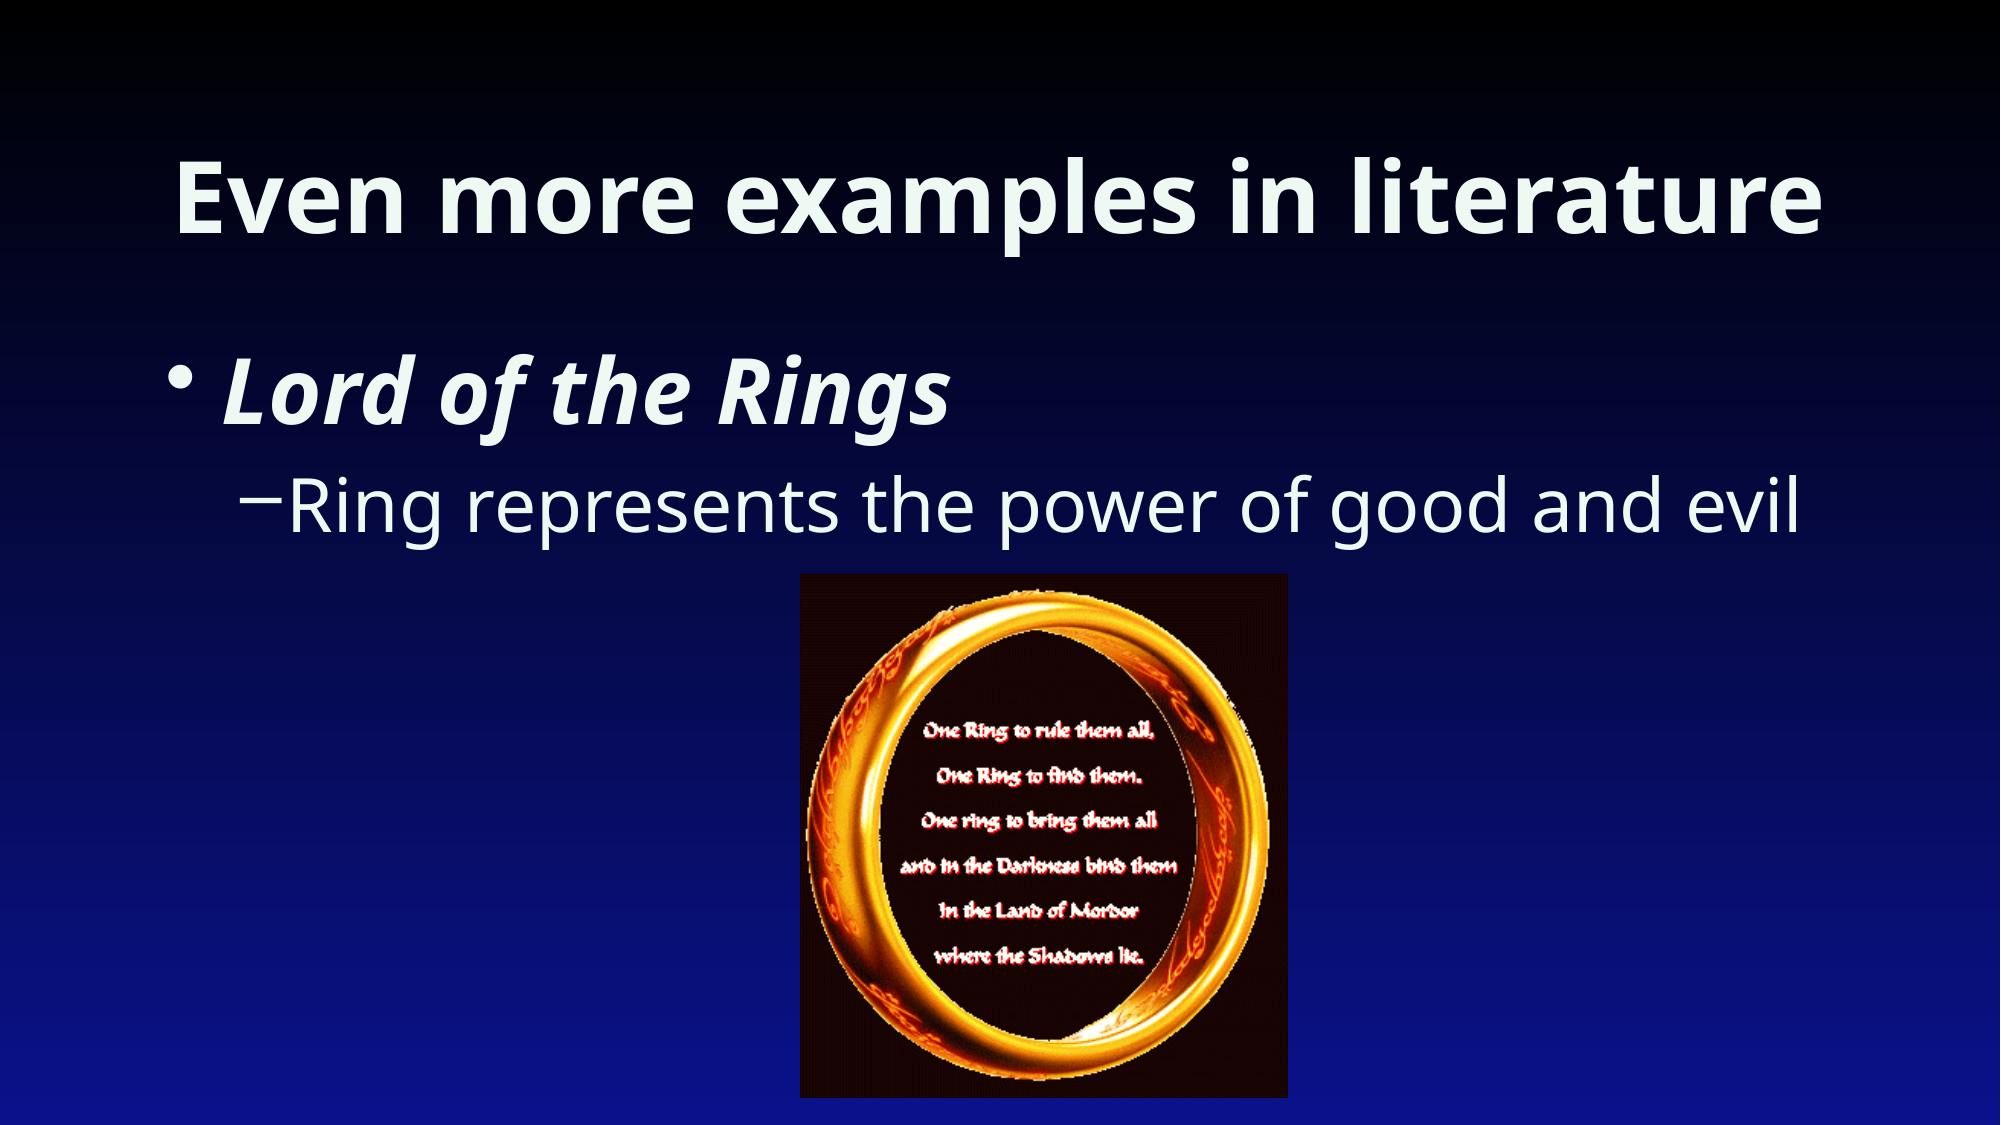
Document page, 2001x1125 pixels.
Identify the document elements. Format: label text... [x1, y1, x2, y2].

picture [799, 574, 1288, 1098]
title Even more examples in literature [150, 99, 1850, 288]
list Lord of the Rings Ring represents the power of good and evil [150, 324, 1850, 1000]
